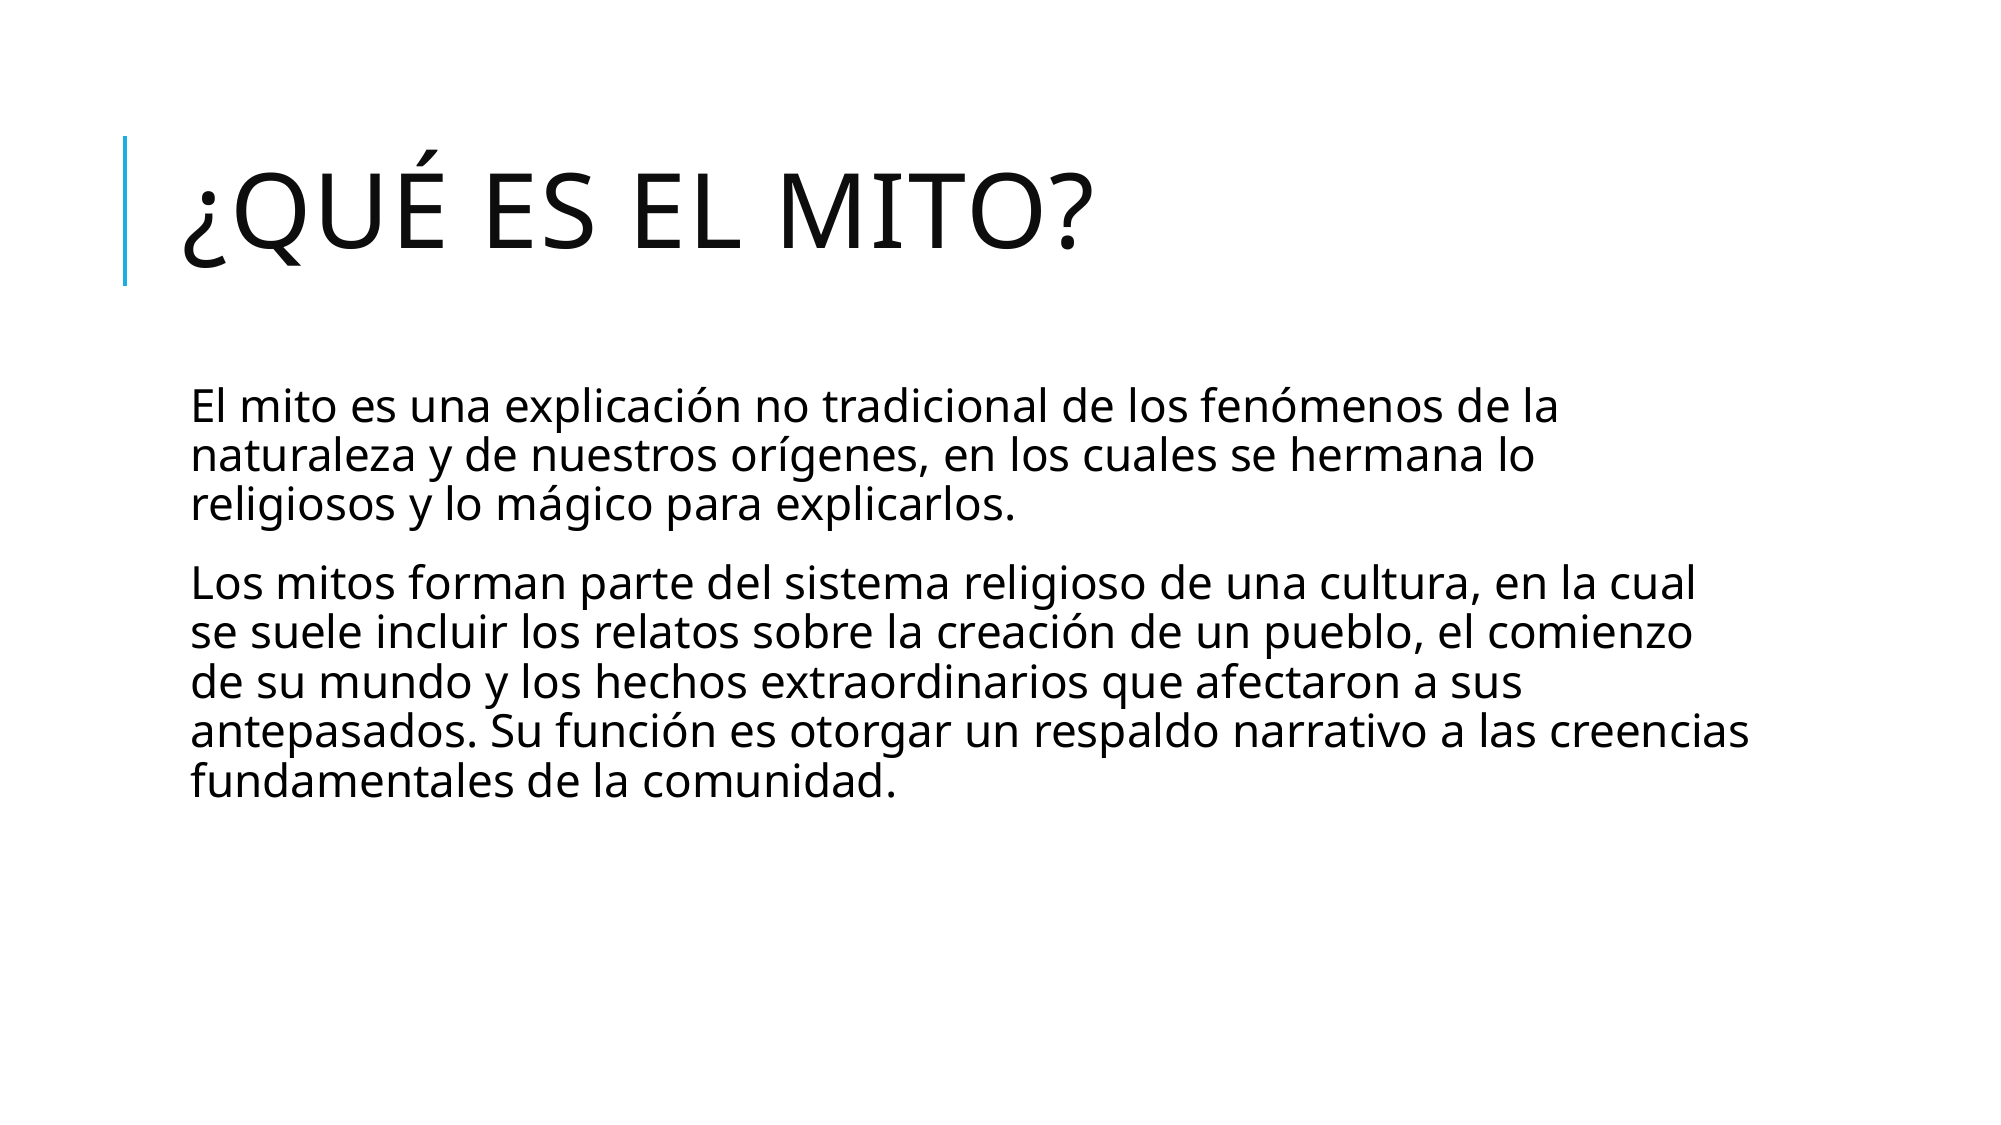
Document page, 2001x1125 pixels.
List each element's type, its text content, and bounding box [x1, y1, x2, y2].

list El mito es una explicación no tradicional de los fenómenos de la naturaleza y de nuestros orígenes, en los cuales se hermana lo religiosos y lo mágico para explicarlos. Los mitos forman parte del sistema religioso de una cultura, en la cual se suele incluir los relatos sobre la creación de un pueblo, el comienzo de su mundo y los hechos extraordinarios que afectaron a sus antepasados. Su función es otorgar un respaldo narrativo a las creencias fundamentales de la comunidad. [168, 375, 1763, 1035]
title ¿Qué es el mito? [168, 96, 1763, 342]
